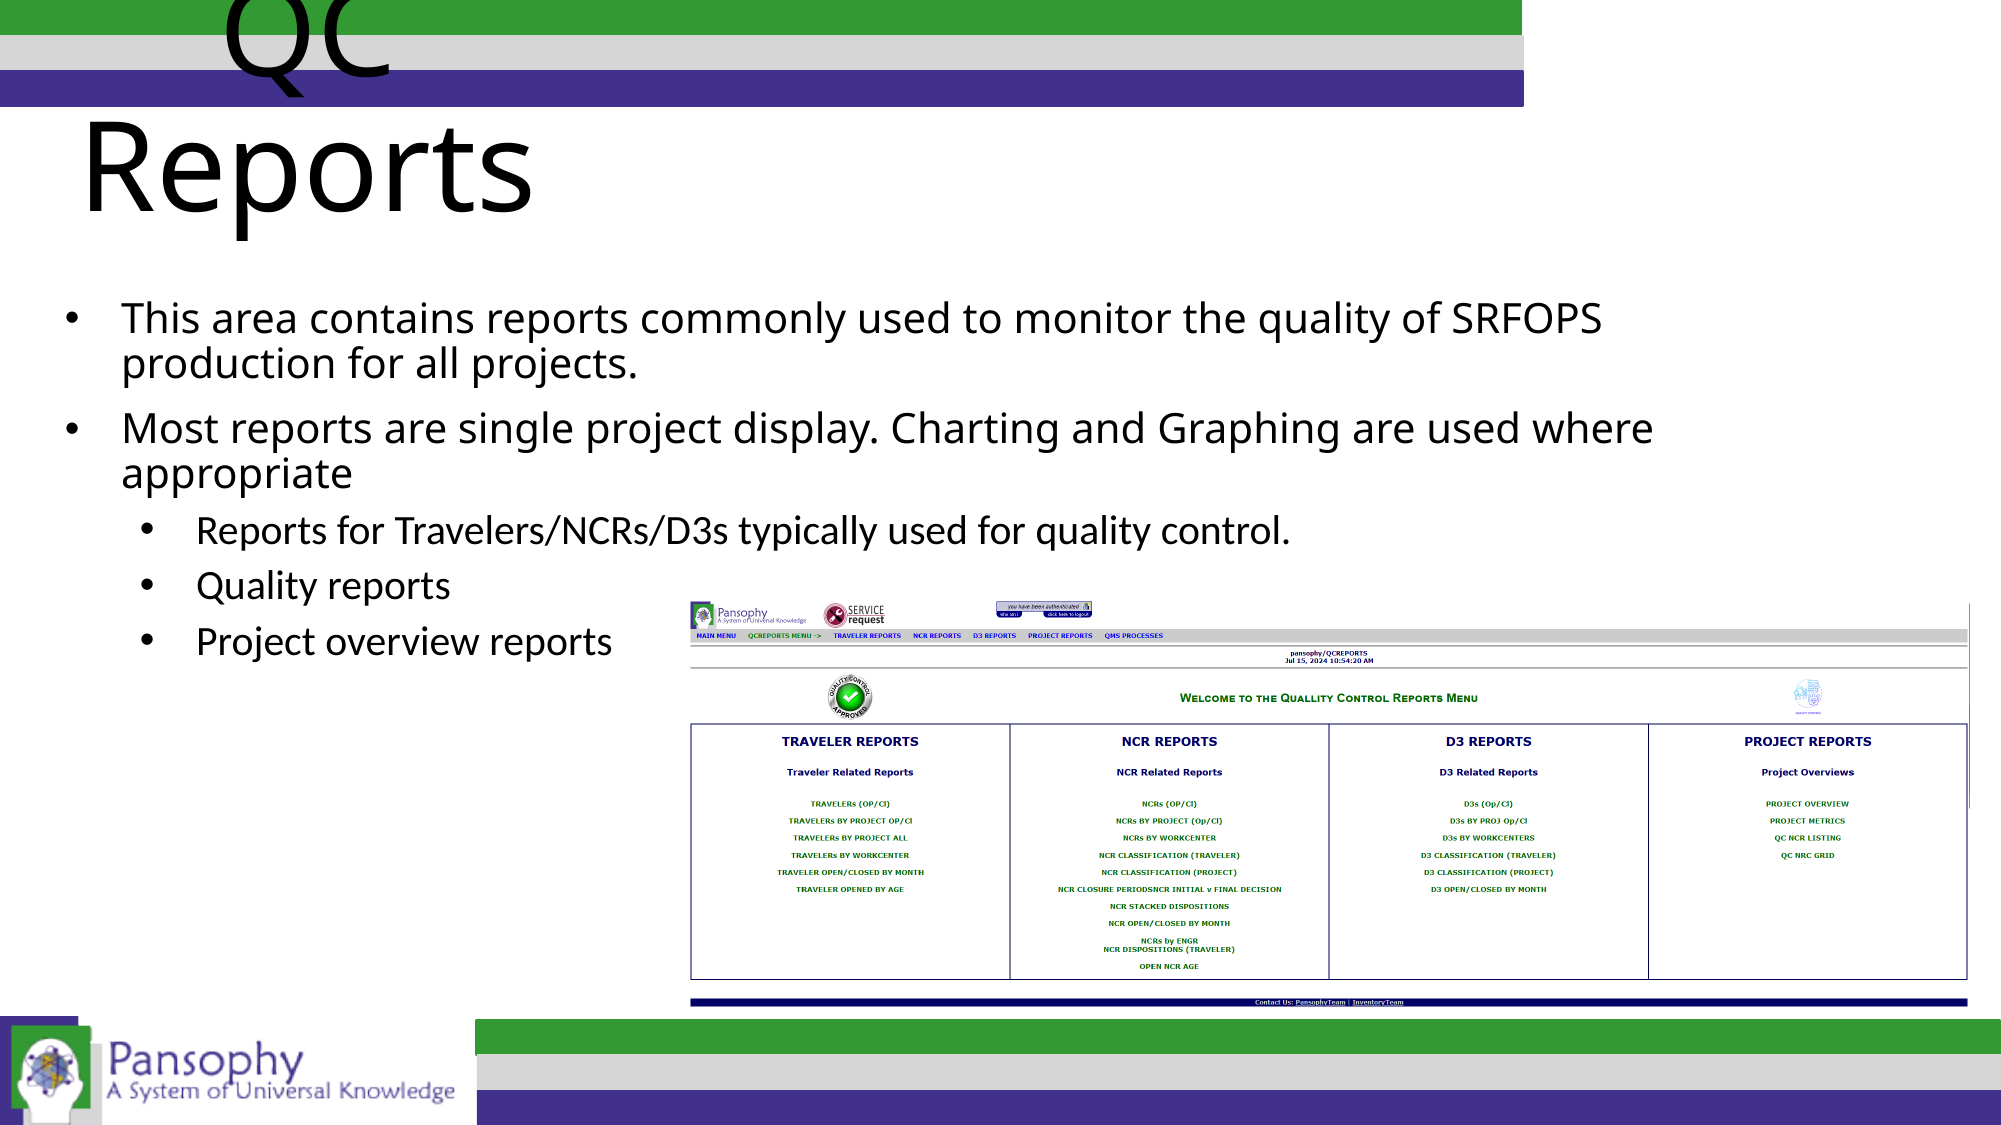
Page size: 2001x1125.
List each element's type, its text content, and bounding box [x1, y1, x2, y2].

picture [686, 597, 1970, 1017]
picture [0, 1016, 459, 1125]
title QC Reports [0, 95, 616, 246]
text_box This area contains reports commonly used to monitor the quality of SRFOPS production for all projects. Most reports are single project display. Charting and Graphing are used where appropriate Reports for Travelers/NCRs/D3s typically used for quality control. Quality reports Project overview reports [49, 289, 1775, 1004]
